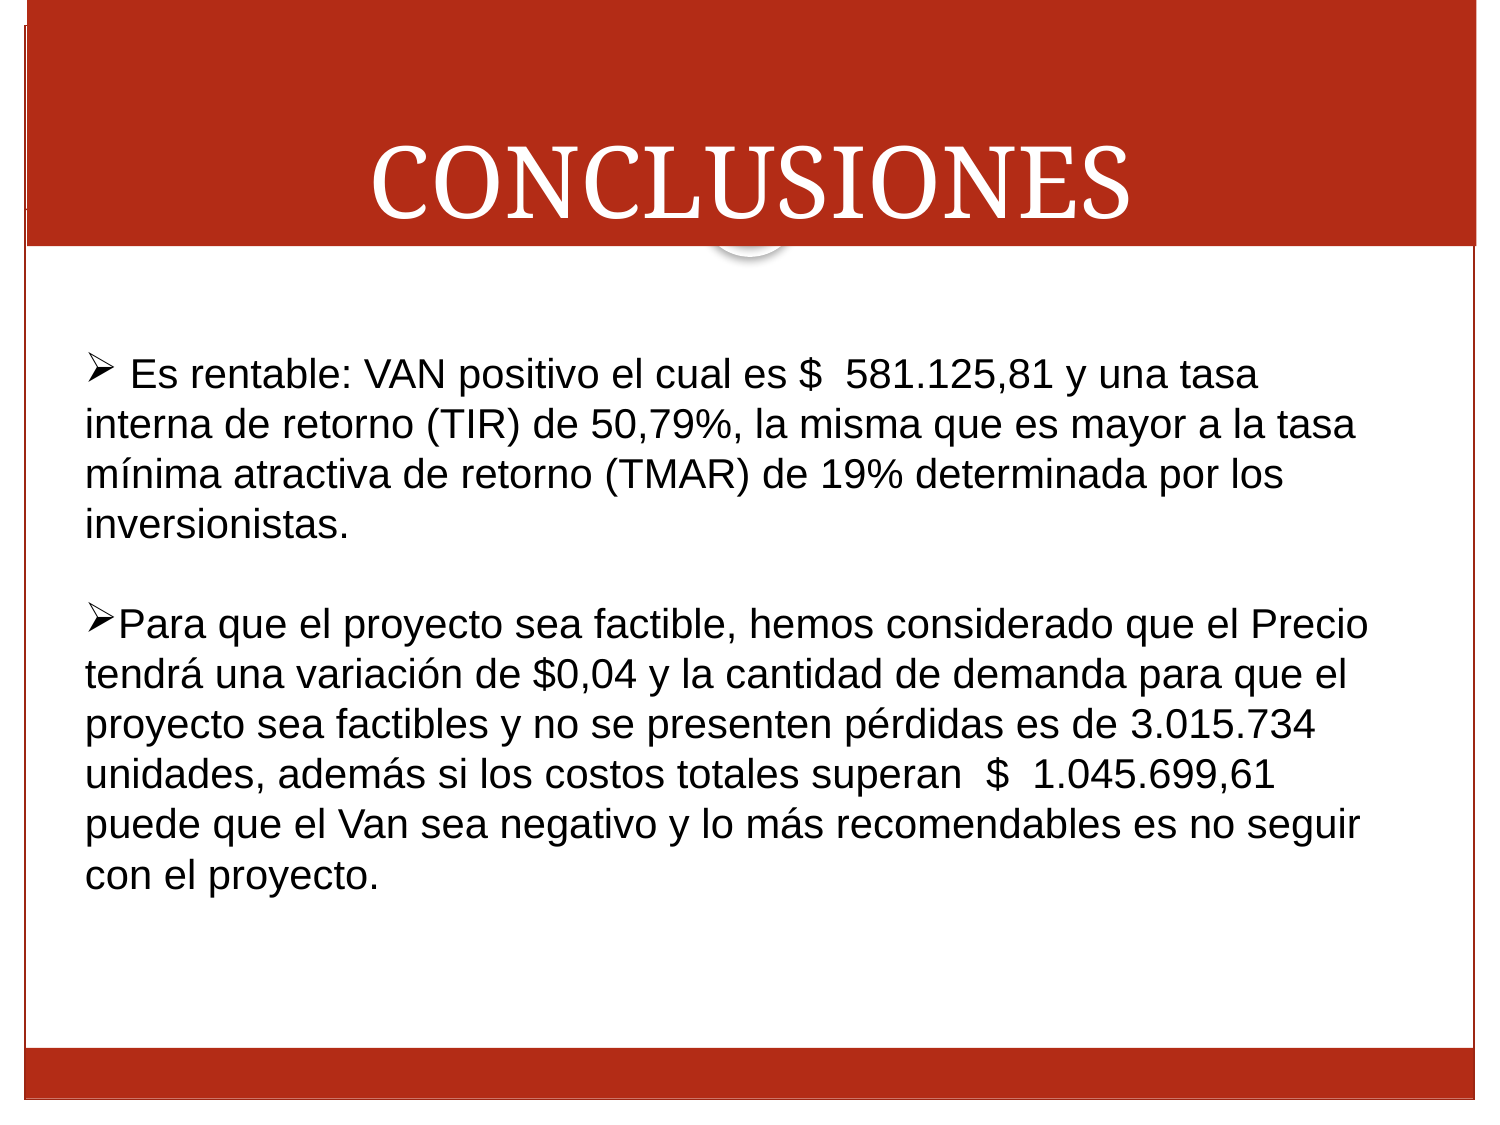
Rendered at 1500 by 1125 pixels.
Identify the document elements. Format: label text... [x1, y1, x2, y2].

text_box CONCLUSIONES [27, 0, 1477, 247]
text_box Es rentable: VAN positivo el cual es $ 581.125,81 y una tasa interna de retorno (TIR) de 50,79%, la misma que es mayor a la tasa mínima atractiva de retorno (TMAR) de 19% determinada por los inversionistas. Para que el proyecto sea factible, hemos considerado que el Precio tendrá una variación de $0,04 y la cantidad de demanda para que el proyecto sea factibles y no se presenten pérdidas es de 3.015.734 unidades, además si los costos totales superan $ 1.045.699,61 puede que el Van sea negativo y lo más recomendables es no seguir con el proyecto. [70, 339, 1395, 1055]
